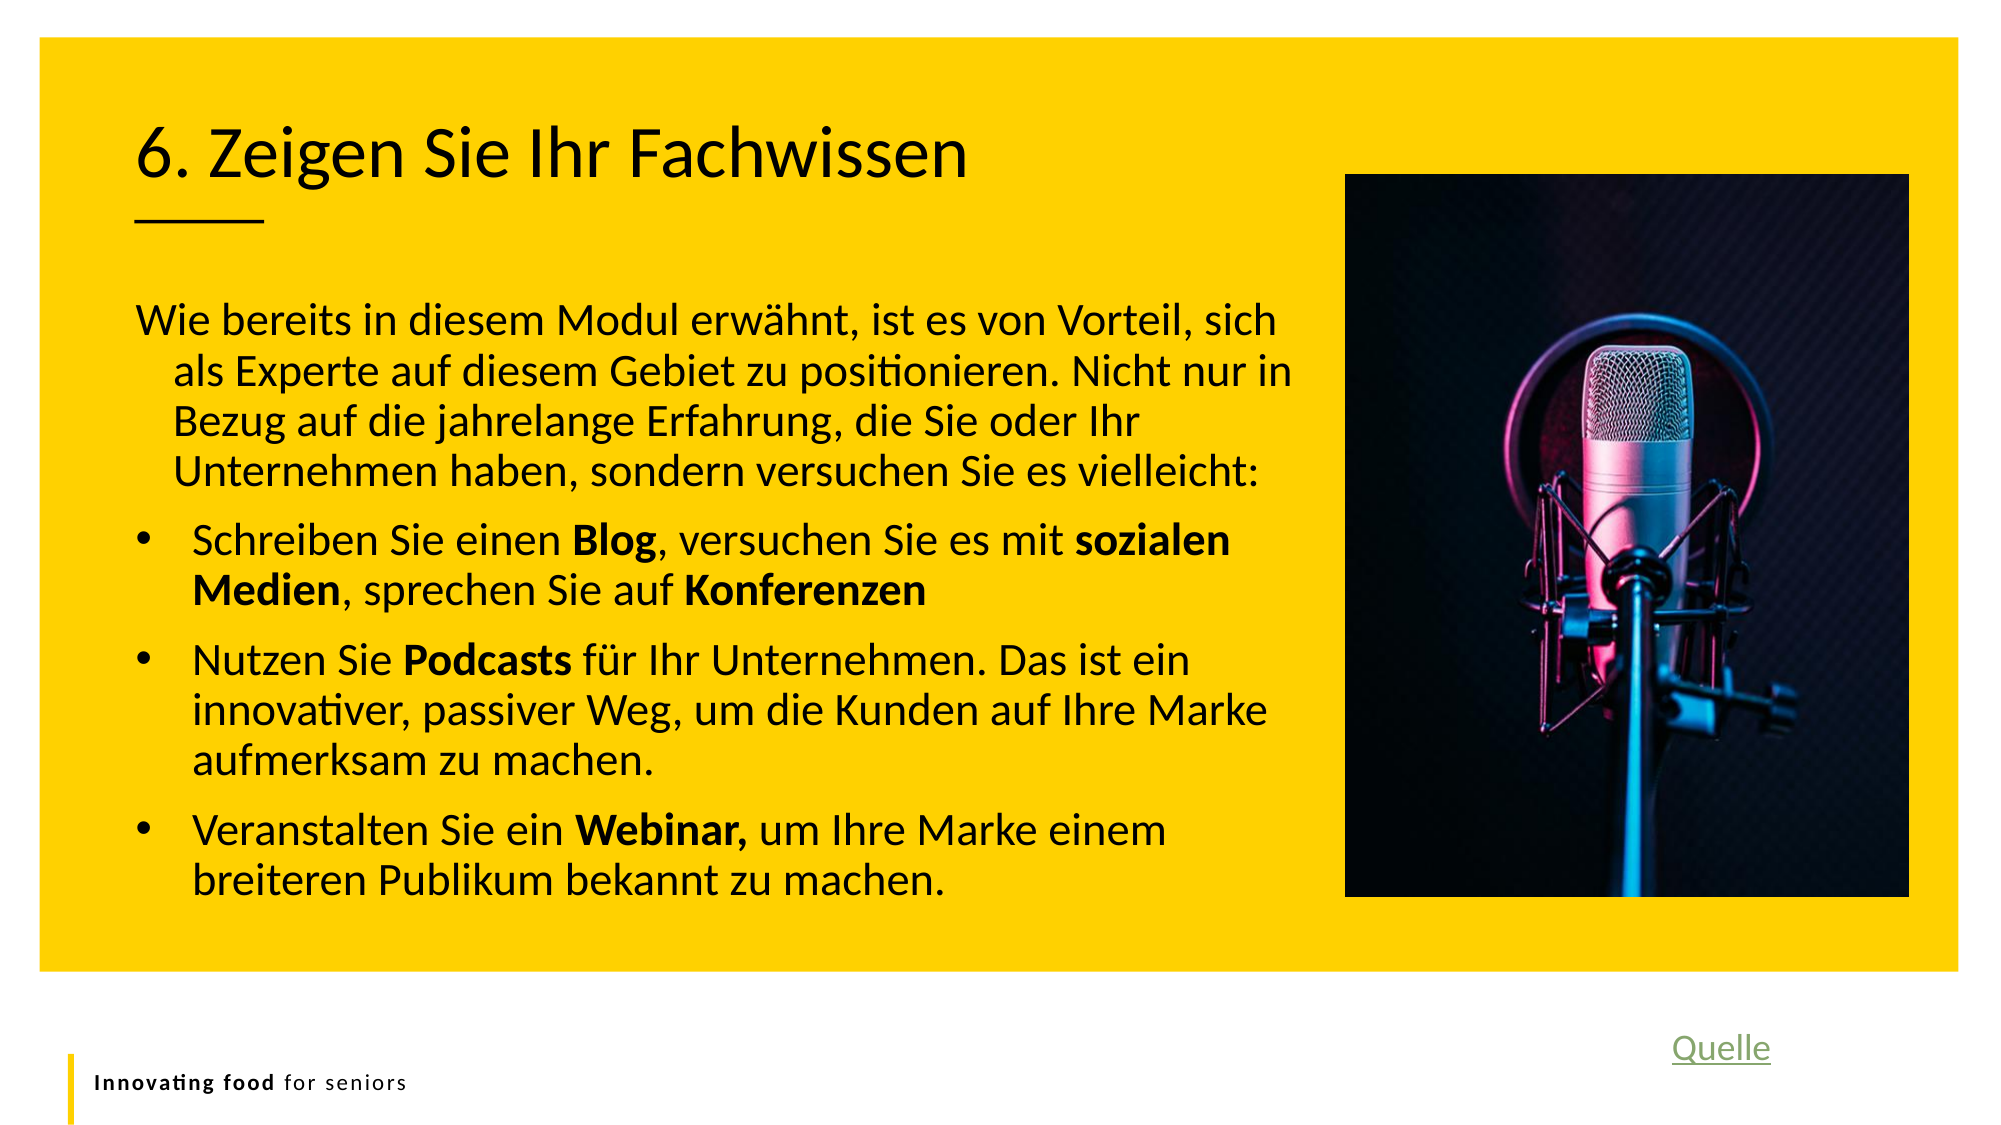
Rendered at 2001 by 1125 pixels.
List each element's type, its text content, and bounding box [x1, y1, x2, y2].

text_box Quelle [1657, 1015, 1904, 1076]
picture [1345, 174, 1909, 897]
list 6. Zeigen Sie Ihr Fachwissen [120, 105, 1894, 201]
list Wie bereits in diesem Modul erwähnt, ist es von Vorteil, sich als Experte auf diesem Gebiet zu positionieren. Nicht nur in Bezug auf die jahrelange Erfahrung, die Sie oder Ihr Unternehmen haben, sondern versuchen Sie es vielleicht: Schreiben Sie einen Blog, versuchen Sie es mit sozialen Medien, sprechen Sie auf Konferenzen Nutzen Sie Podcasts für Ihr Unternehmen. Das ist ein innovativer, passiver Weg, um die Kunden auf Ihre Marke aufmerksam zu machen. Veranstalten Sie ein Webinar, um Ihre Marke einem breiteren Publikum bekannt zu machen. [120, 288, 1346, 923]
